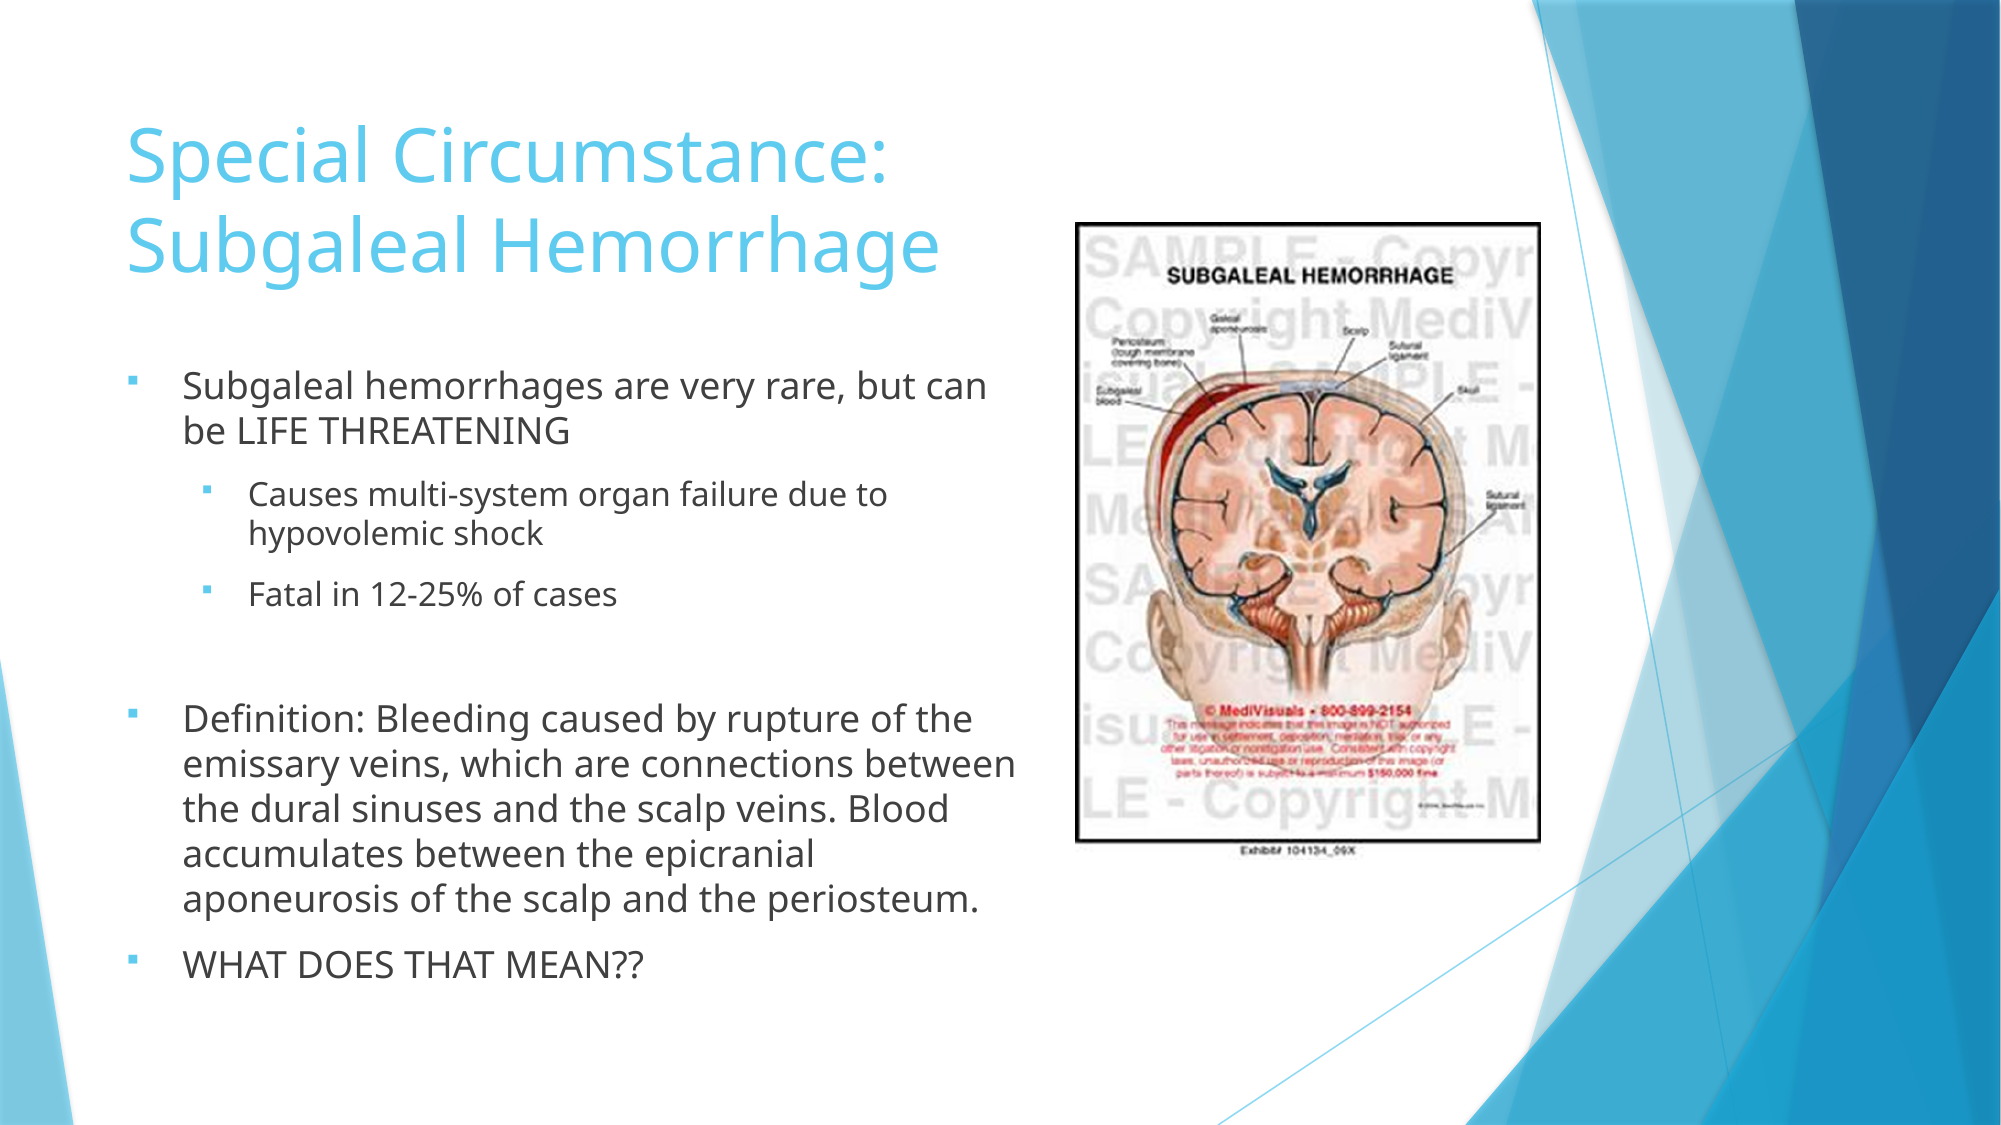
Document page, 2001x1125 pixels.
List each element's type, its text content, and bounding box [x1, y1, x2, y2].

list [1075, 222, 1541, 860]
title Special Circumstance: Subgaleal Hemorrhage [111, 99, 1522, 317]
list Subgaleal hemorrhages are very rare, but can be LIFE THREATENING Causes multi-system organ failure due to hypovolemic shock Fatal in 12-25% of cases Definition: Bleeding caused by rupture of the emissary veins, which are connections between the dural sinuses and the scalp veins. Blood accumulates between the epicranial aponeurosis of the scalp and the periosteum. WHAT DOES THAT MEAN?? [111, 354, 1040, 1104]
